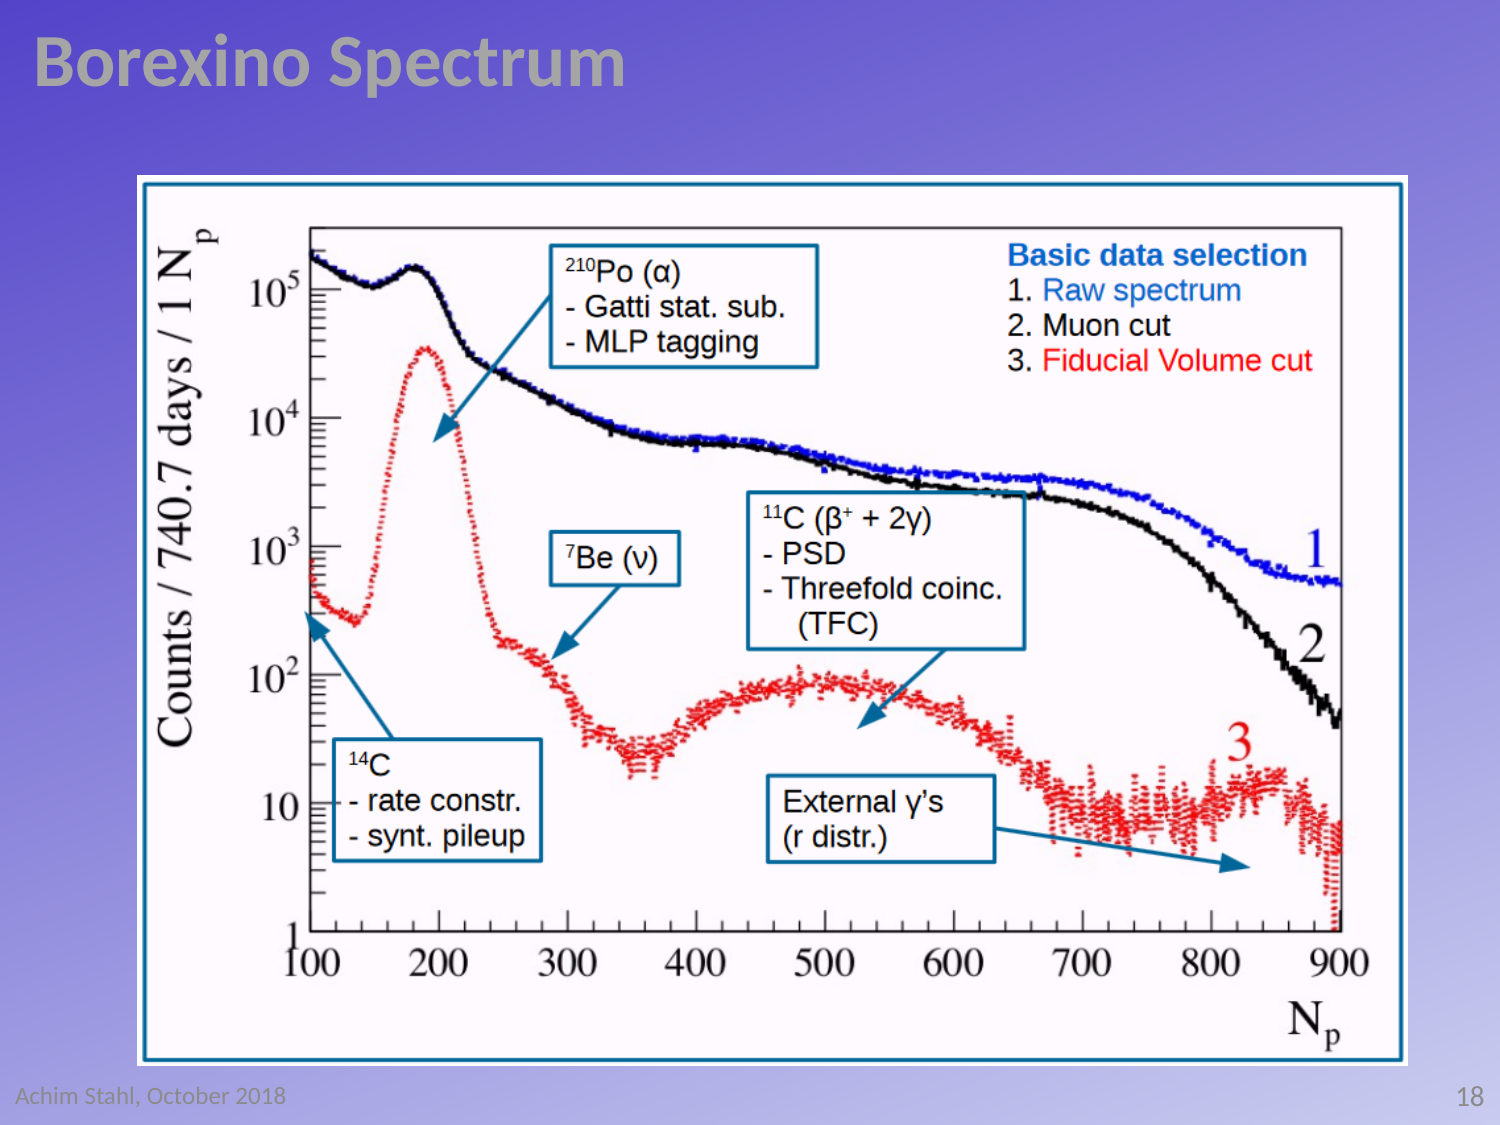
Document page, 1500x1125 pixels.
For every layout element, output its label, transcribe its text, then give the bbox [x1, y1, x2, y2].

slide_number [0, 1065, 338, 1125]
slide_number 18 [1162, 1065, 1500, 1125]
text_box Borexino Spectrum [18, 4, 643, 110]
picture [136, 175, 1408, 1066]
